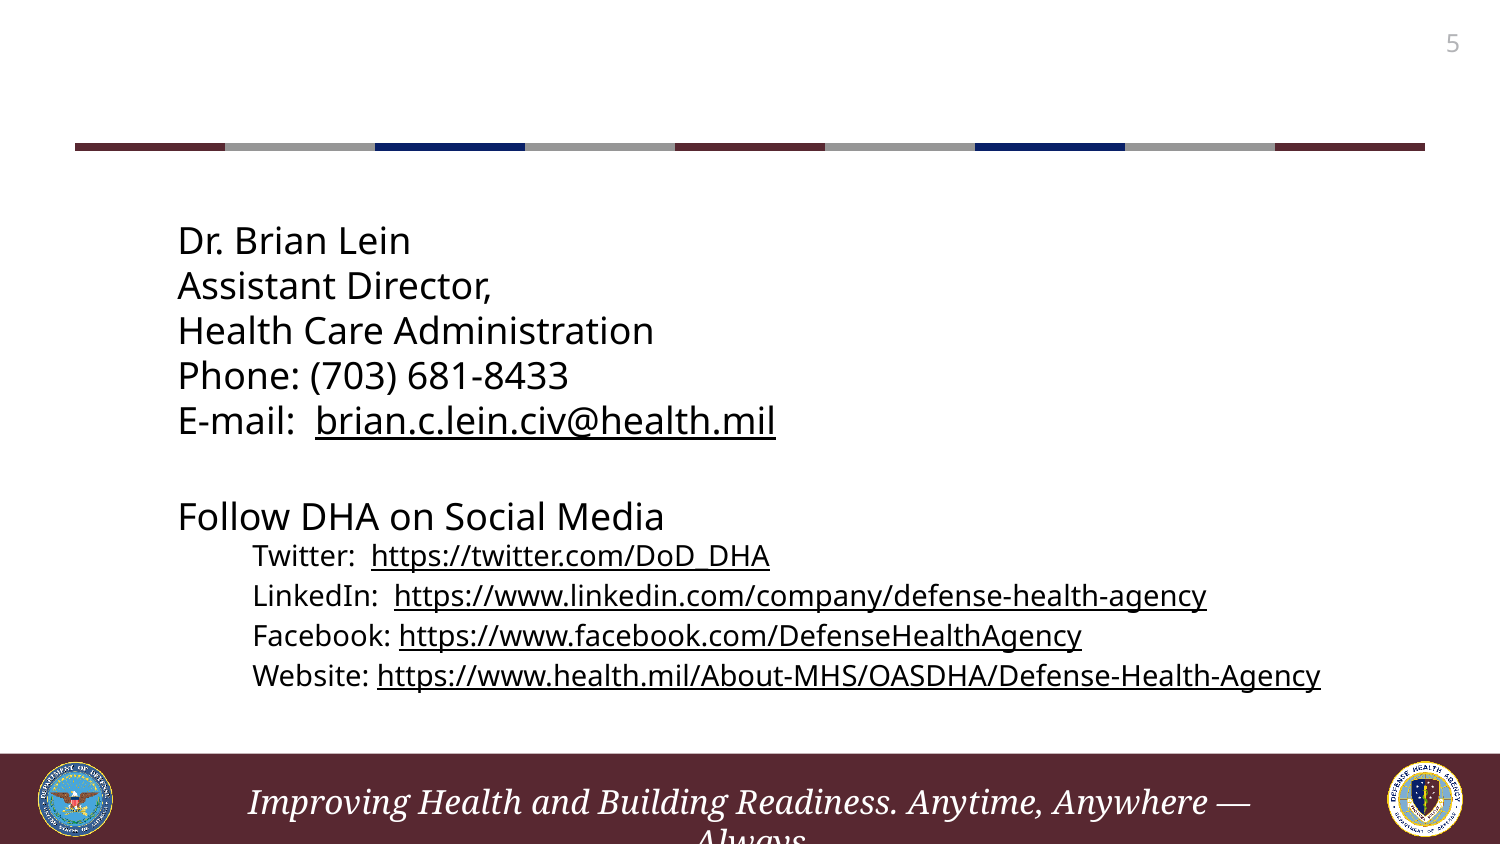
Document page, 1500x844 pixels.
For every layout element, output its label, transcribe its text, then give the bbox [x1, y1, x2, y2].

slide_number 5 [1137, 21, 1475, 67]
picture [29, 753, 121, 844]
picture [1387, 761, 1463, 837]
text_box Dr. Brian Lein Assistant Director, Health Care Administration Phone: (703) 681-8433 E-mail: brian.c.lein.civ@health.mil Follow DHA on Social Media Twitter: https://twitter.com/DoD_DHA LinkedIn: https://www.linkedin.com/company/defense-health-agency Facebook: https://www.facebook.com/DefenseHealthAgency Website: https://www.health.mil/About-MHS/OASDHA/Defense-Health-Agency [162, 209, 1449, 704]
